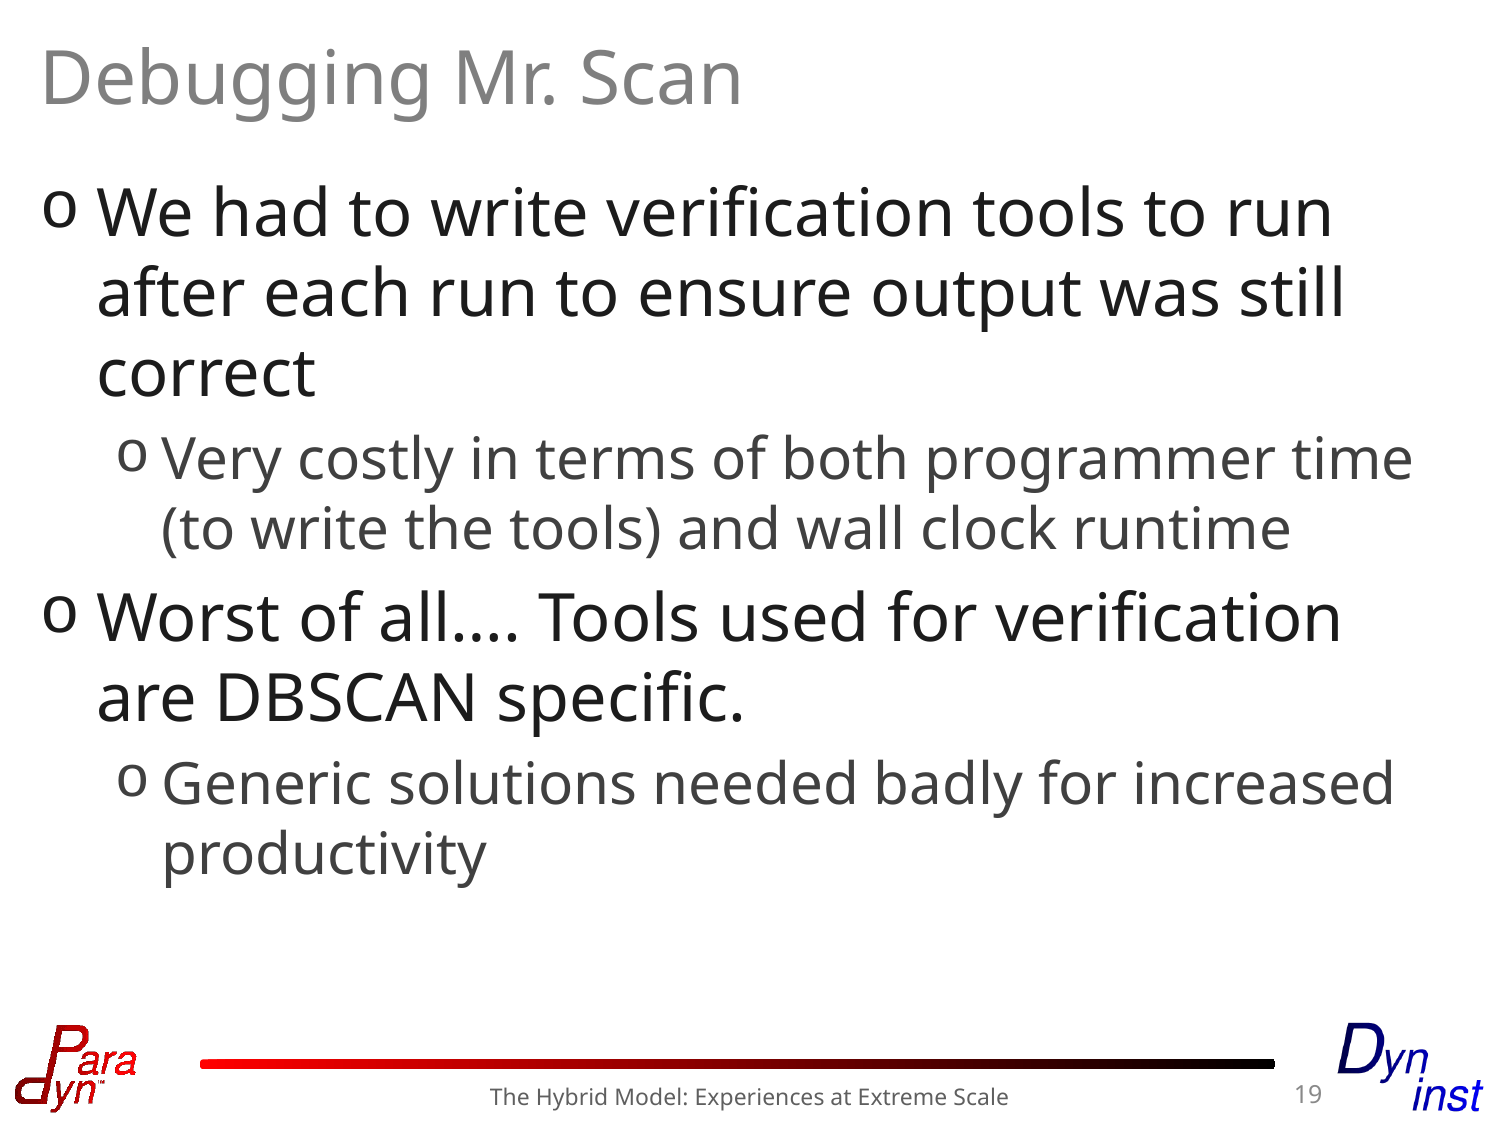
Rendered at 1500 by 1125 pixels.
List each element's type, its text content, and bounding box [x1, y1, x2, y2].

picture [12, 1022, 137, 1113]
picture [1337, 1022, 1488, 1113]
slide_number 19 [1137, 1065, 1338, 1125]
footer The Hybrid Model: Experiences at Extreme Scale [362, 1074, 1138, 1125]
list We had to write verification tools to run after each run to ensure output was still correct Very costly in terms of both programmer time (to write the tools) and wall clock runtime Worst of all…. Tools used for verification are DBSCAN specific. Generic solutions needed badly for increased productivity [24, 162, 1463, 1013]
title Debugging Mr. Scan [24, 12, 1475, 138]
